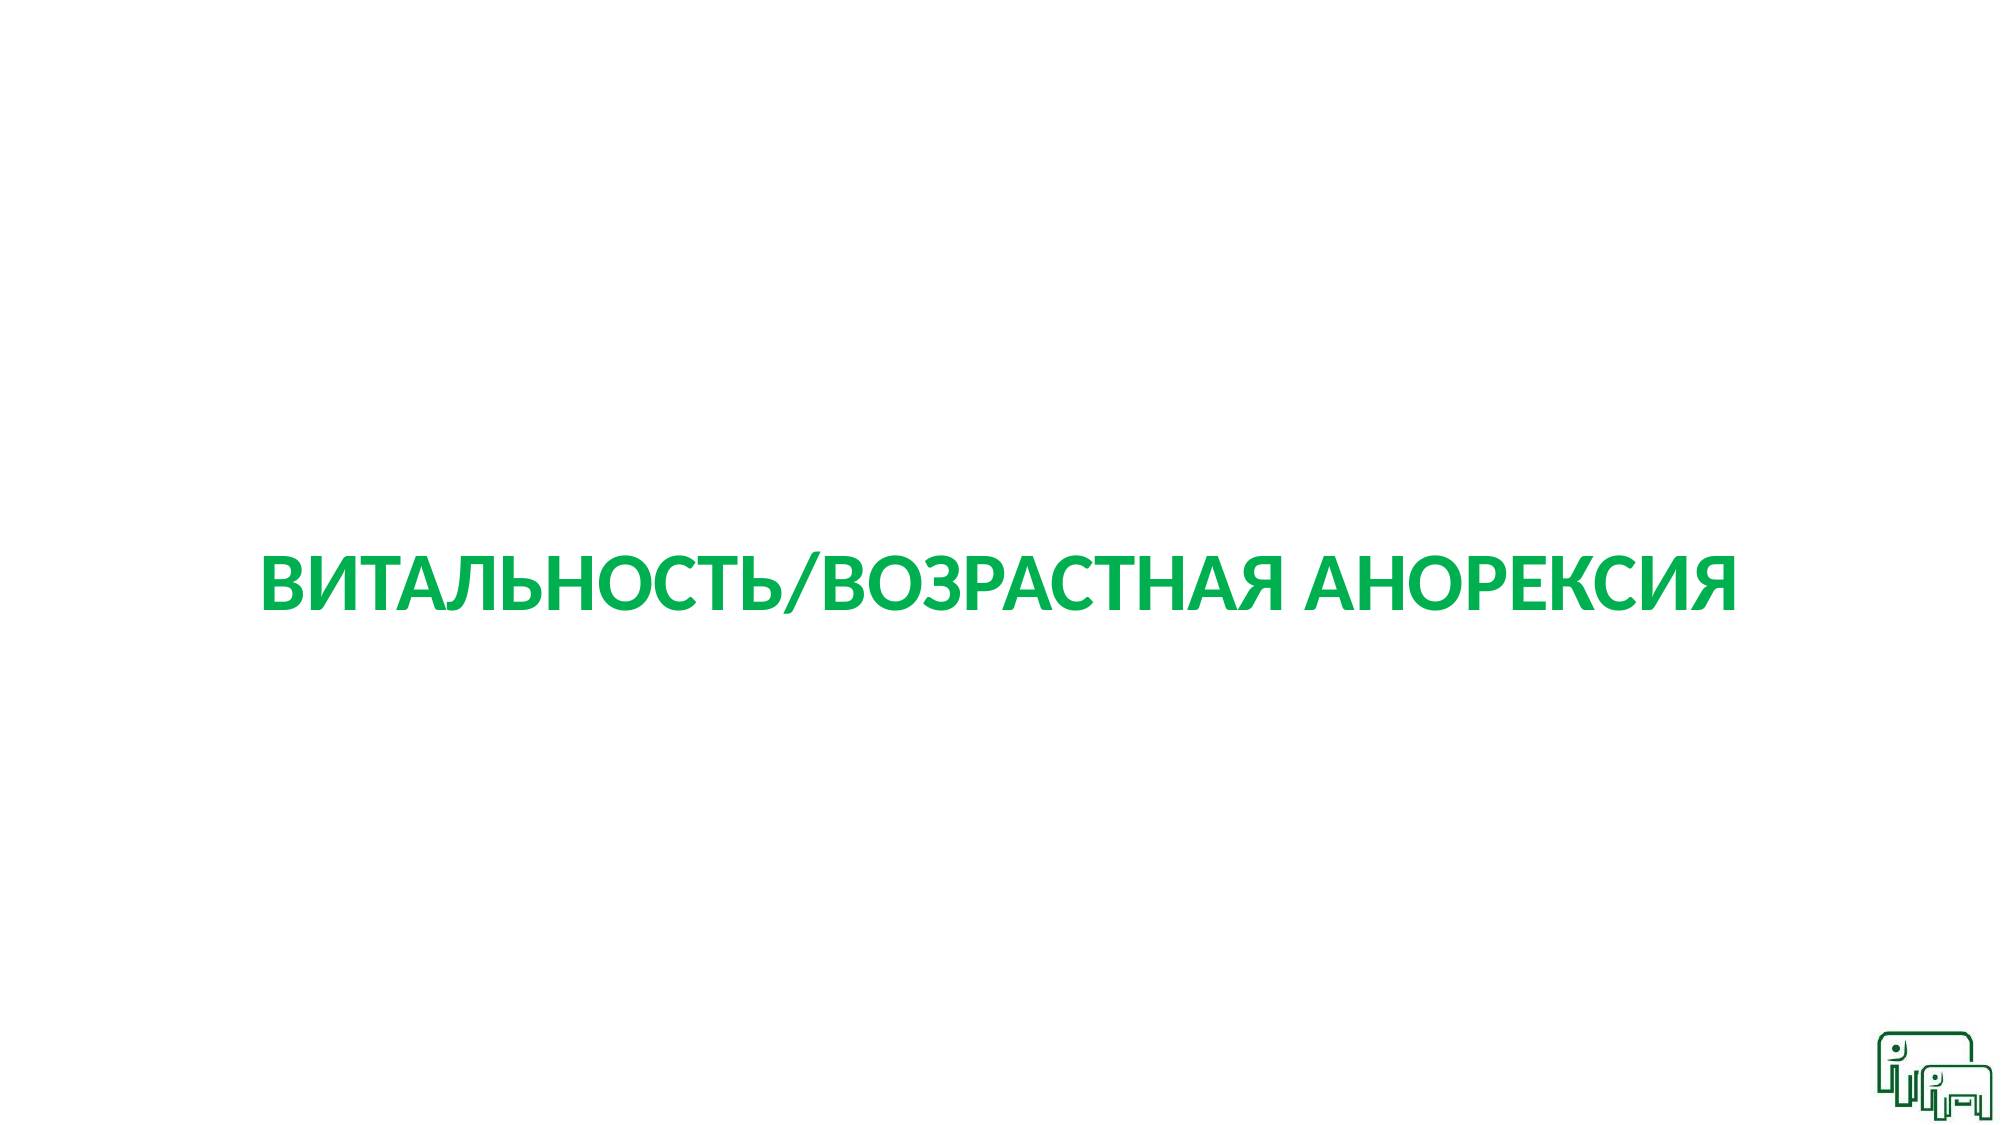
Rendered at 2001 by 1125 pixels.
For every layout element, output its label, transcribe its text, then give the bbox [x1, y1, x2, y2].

picture [1871, 1019, 2000, 1125]
list ВИТАЛЬНОСТЬ/ВОЗРАСТНАЯ АНОРЕКСИЯ [137, 299, 1863, 1014]
